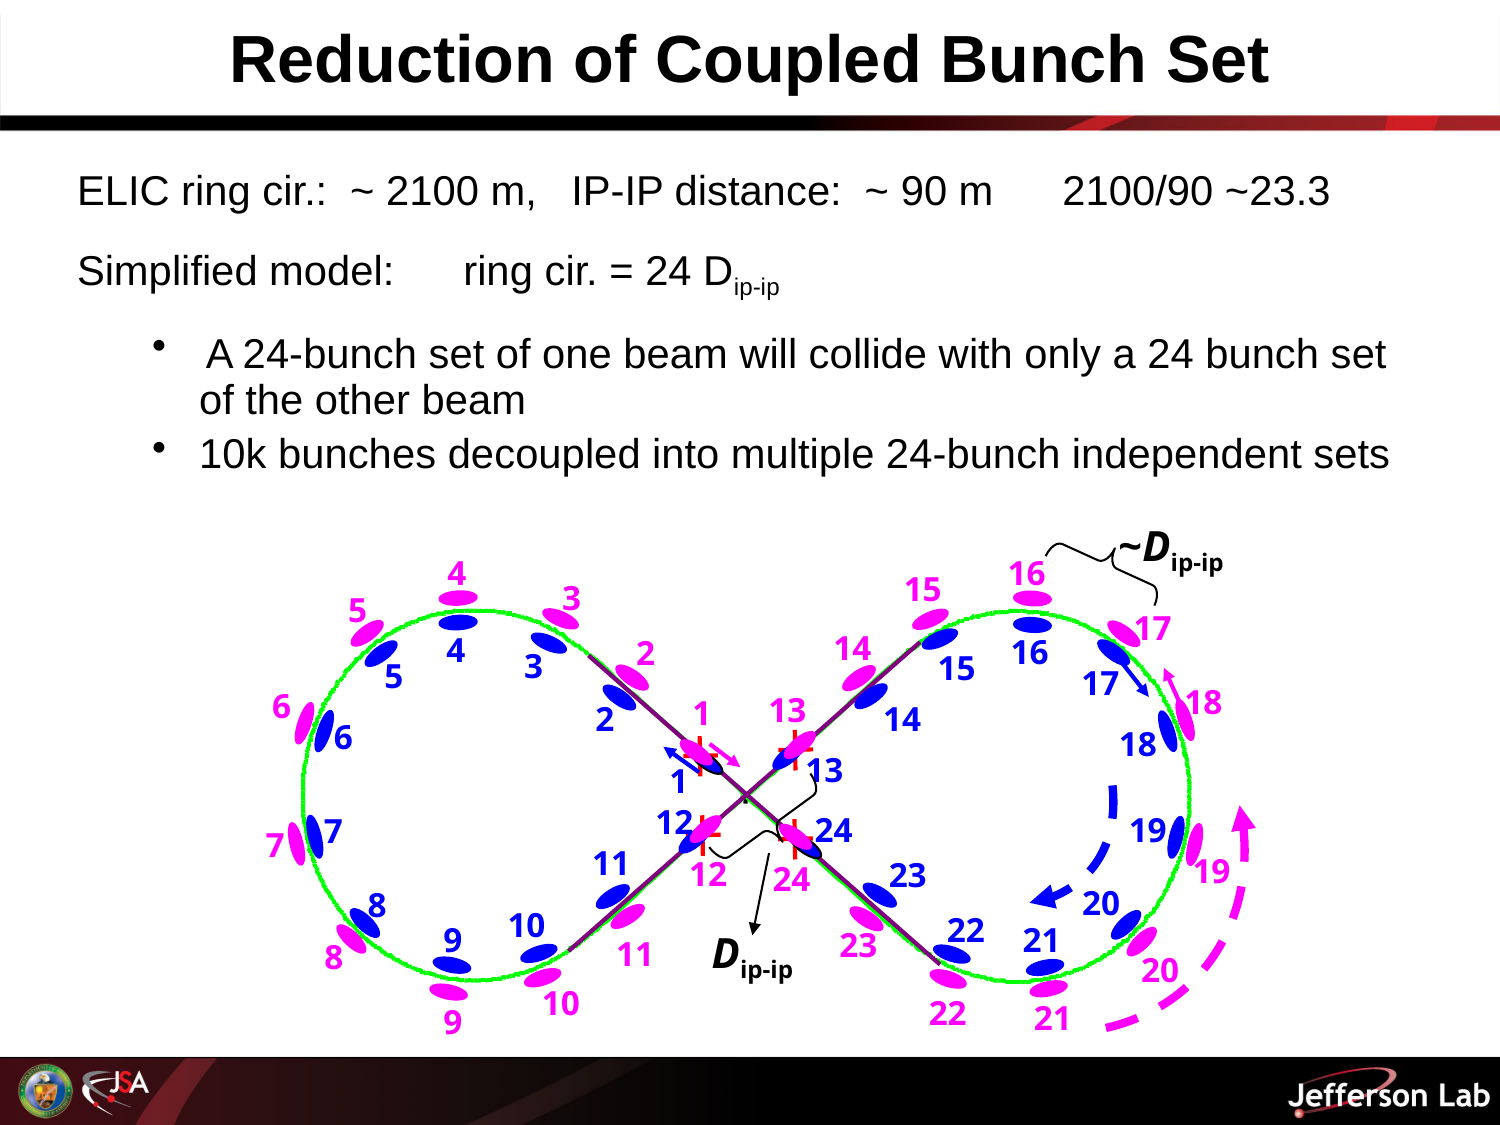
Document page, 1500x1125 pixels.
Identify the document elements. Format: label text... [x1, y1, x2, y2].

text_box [249, 512, 1263, 1049]
picture [0, 0, 1500, 1125]
title Reduction of Coupled Bunch Set [112, 12, 1388, 101]
text_box ELIC ring cir.: ~ 2100 m, IP-IP distance: ~ 90 m 2100/90 ~23.3 Simplified model: ring cir. = 24 Dip-ip A 24-bunch set of one beam will collide with only a 24 bunch set of the other beam 10k bunches decoupled into multiple 24-bunch independent sets [62, 162, 1425, 513]
